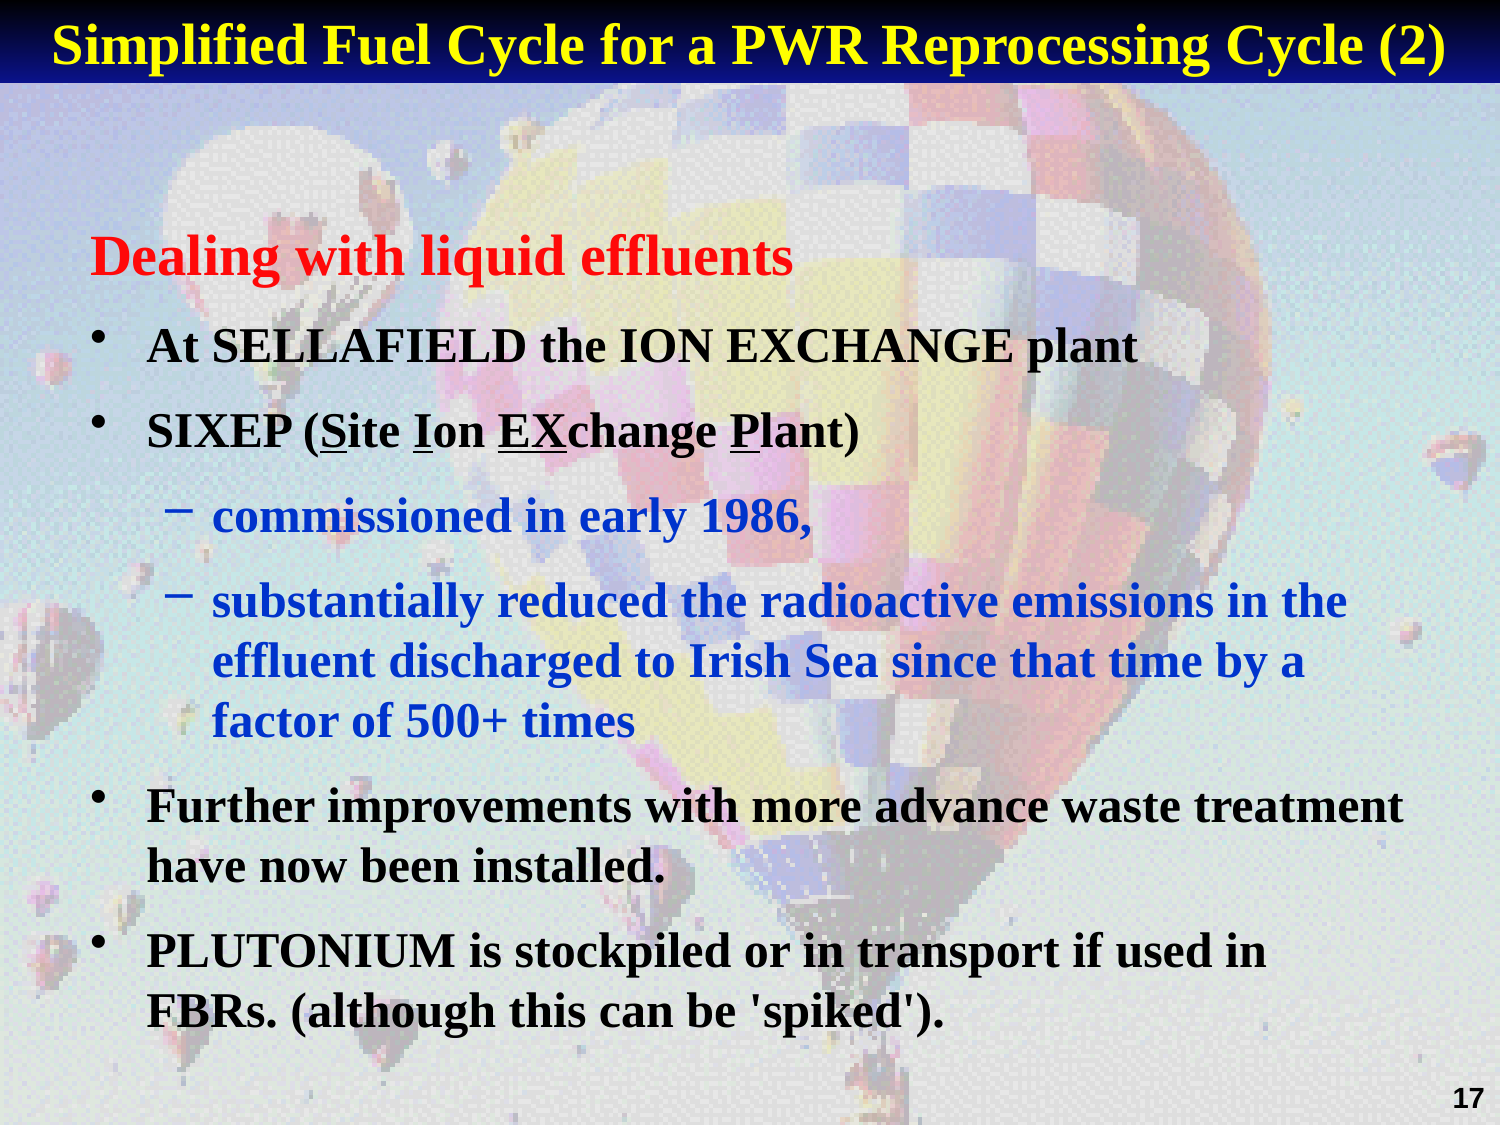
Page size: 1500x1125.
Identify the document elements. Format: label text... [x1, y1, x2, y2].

picture [0, 83, 1500, 1125]
list Dealing with liquid effluents At SELLAFIELD the ION EXCHANGE plant SIXEP (Site Ion EXchange Plant) commissioned in early 1986, substantially reduced the radioactive emissions in the effluent discharged to Irish Sea since that time by a factor of 500+ times Further improvements with more advance waste treatment have now been installed. PLUTONIUM is stockpiled or in transport if used in FBRs. (although this can be 'spiked'). [74, 140, 1426, 1006]
slide_number 17 [1149, 1071, 1500, 1125]
title Simplified Fuel Cycle for a PWR Reprocessing Cycle (2) [0, 0, 1500, 83]
